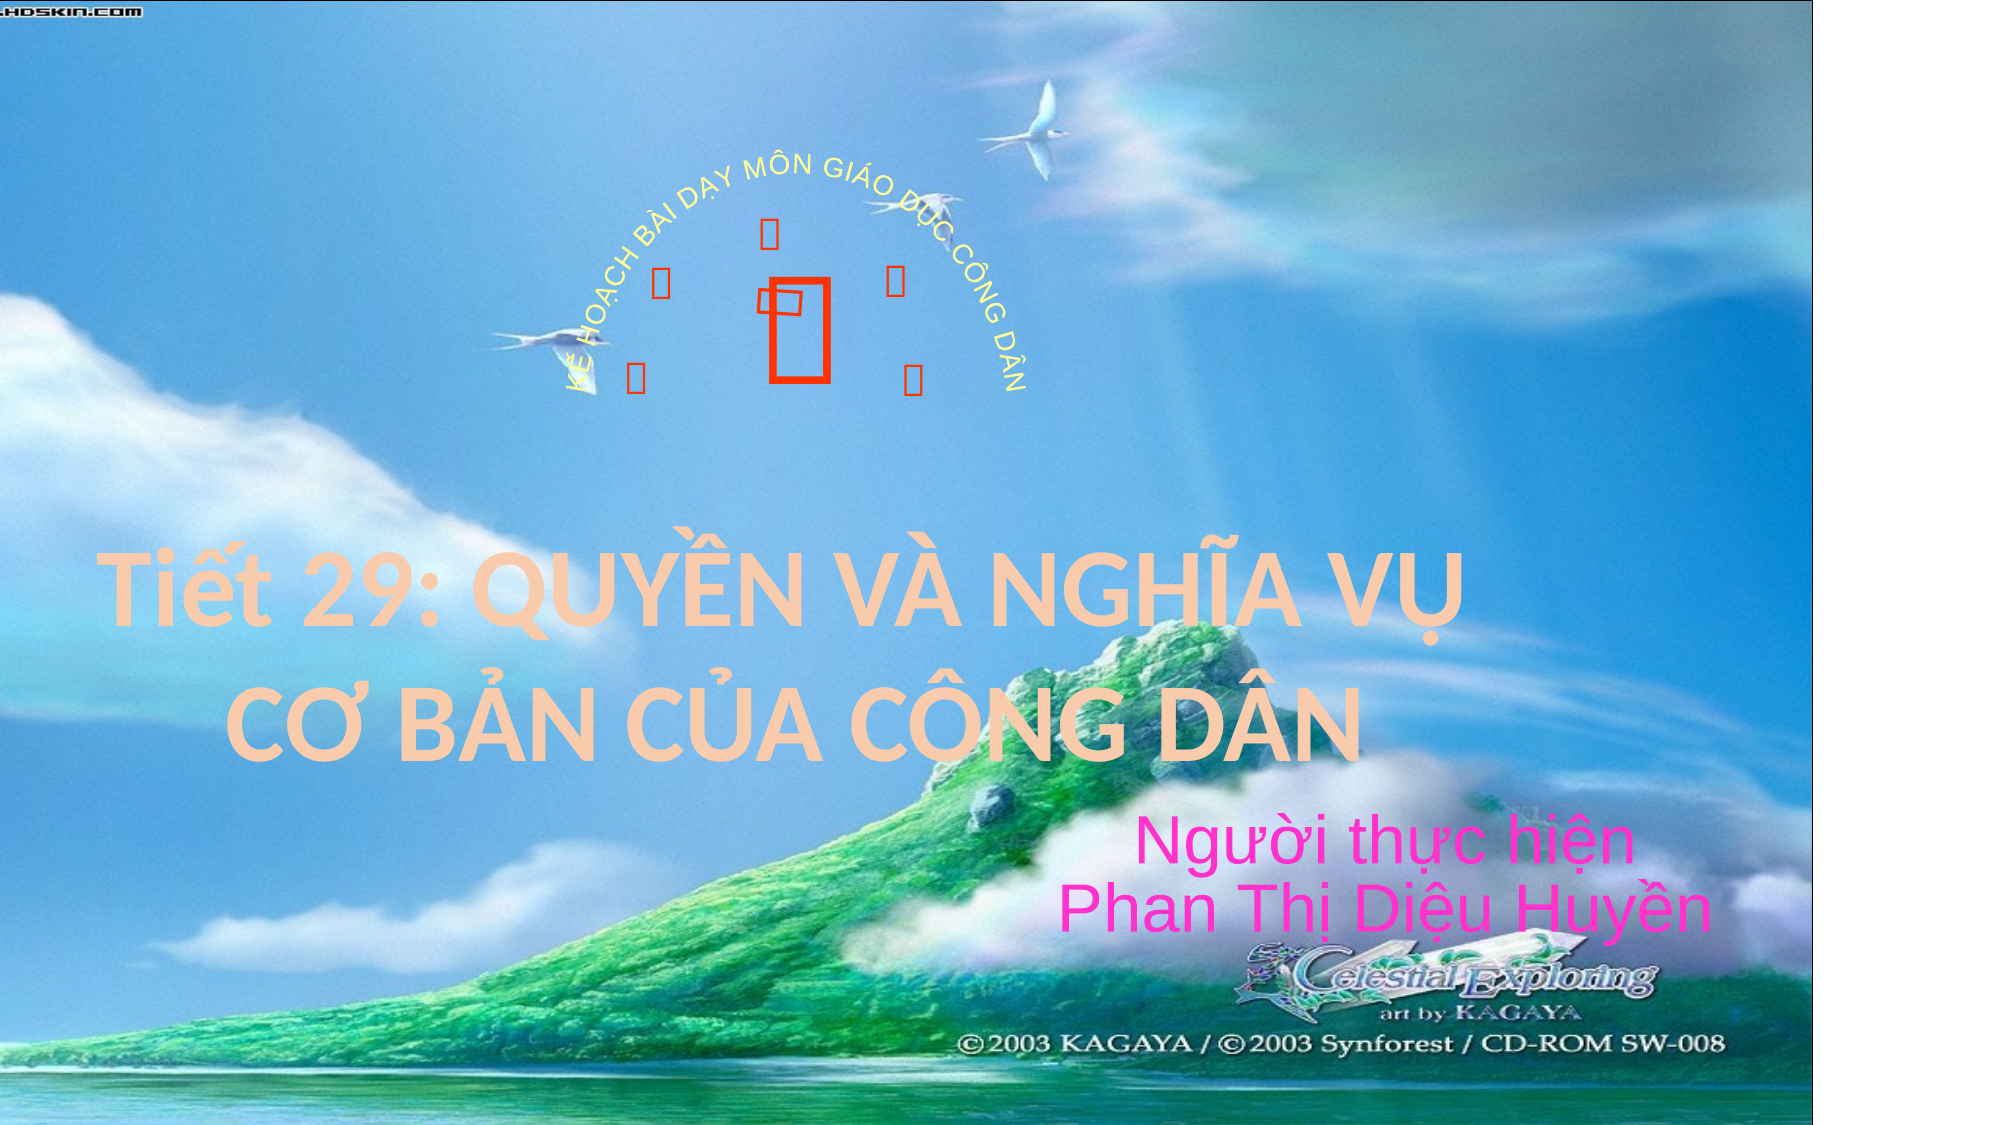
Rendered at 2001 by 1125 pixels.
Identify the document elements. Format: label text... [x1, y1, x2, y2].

text_box Tiết 29: QUYỀN VÀ NGHĨA VỤ CƠ BẢN CỦA CÔNG DÂN [81, 506, 1511, 792]
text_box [585, 176, 1007, 693]
text_box [0, 0, 1813, 1125]
